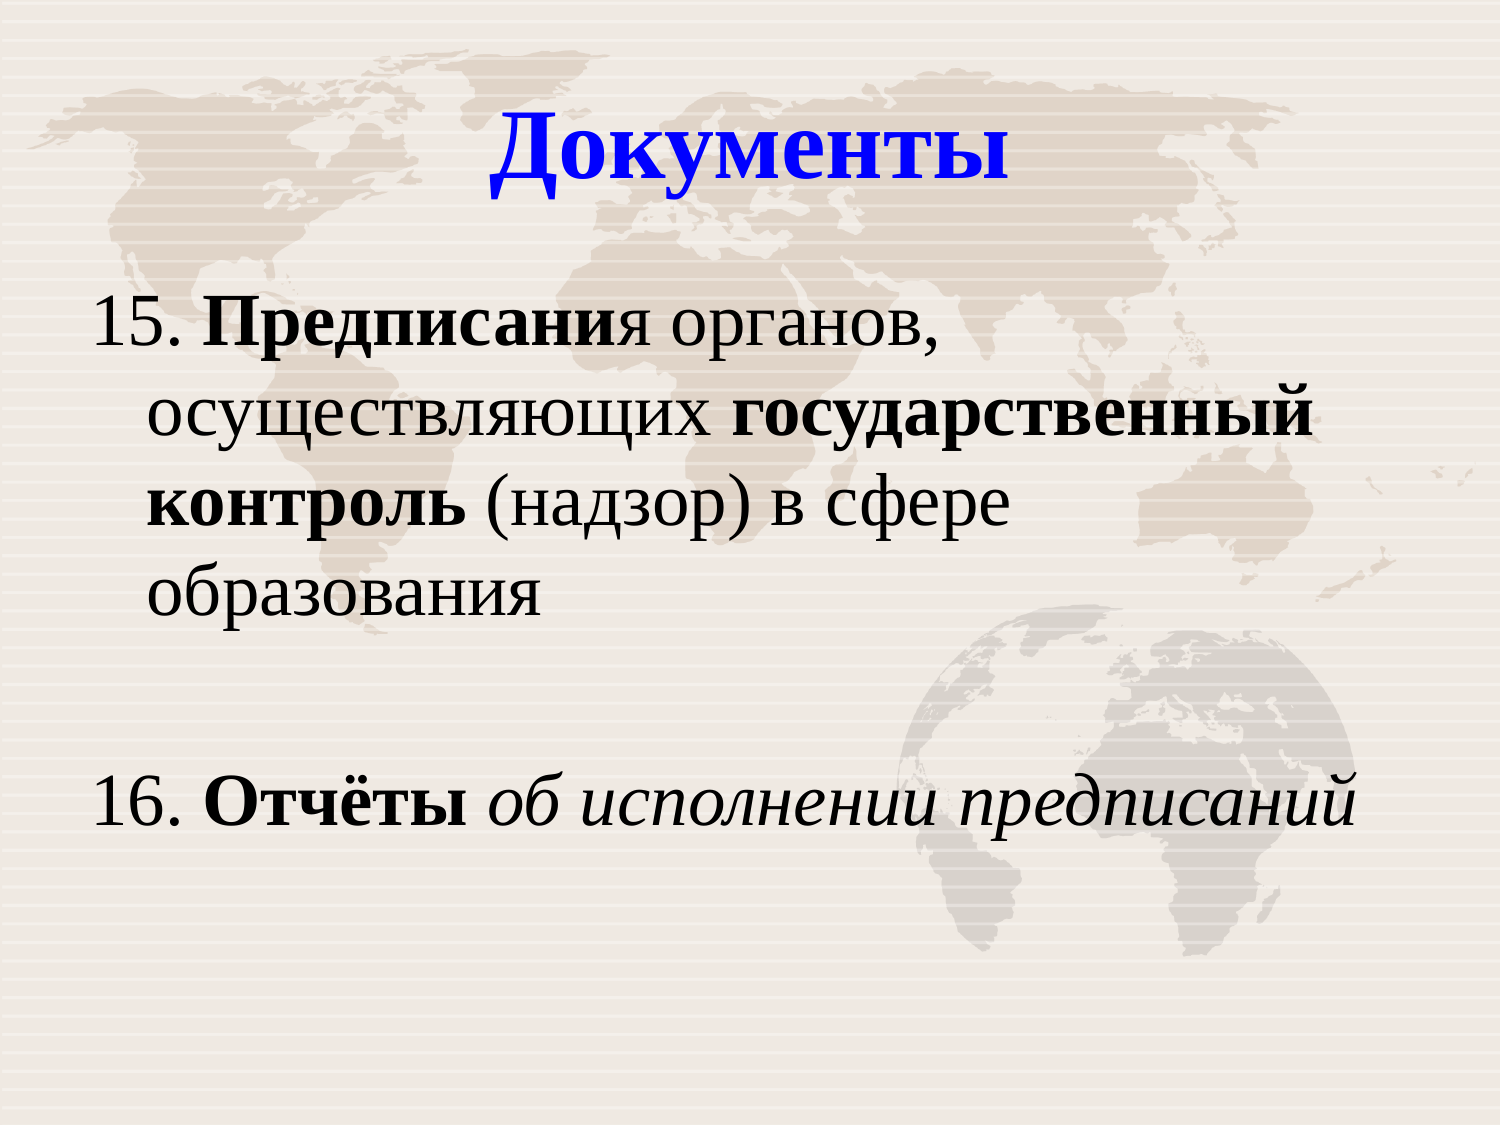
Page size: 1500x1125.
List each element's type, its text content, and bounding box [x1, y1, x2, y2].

list 15. Предписания органов, осуществляющих государственный контроль (надзор) в сфере образования 16. Отчёты об исполнении предписаний [75, 262, 1425, 1005]
title Документы [75, 45, 1425, 233]
picture [0, 0, 1500, 1125]
